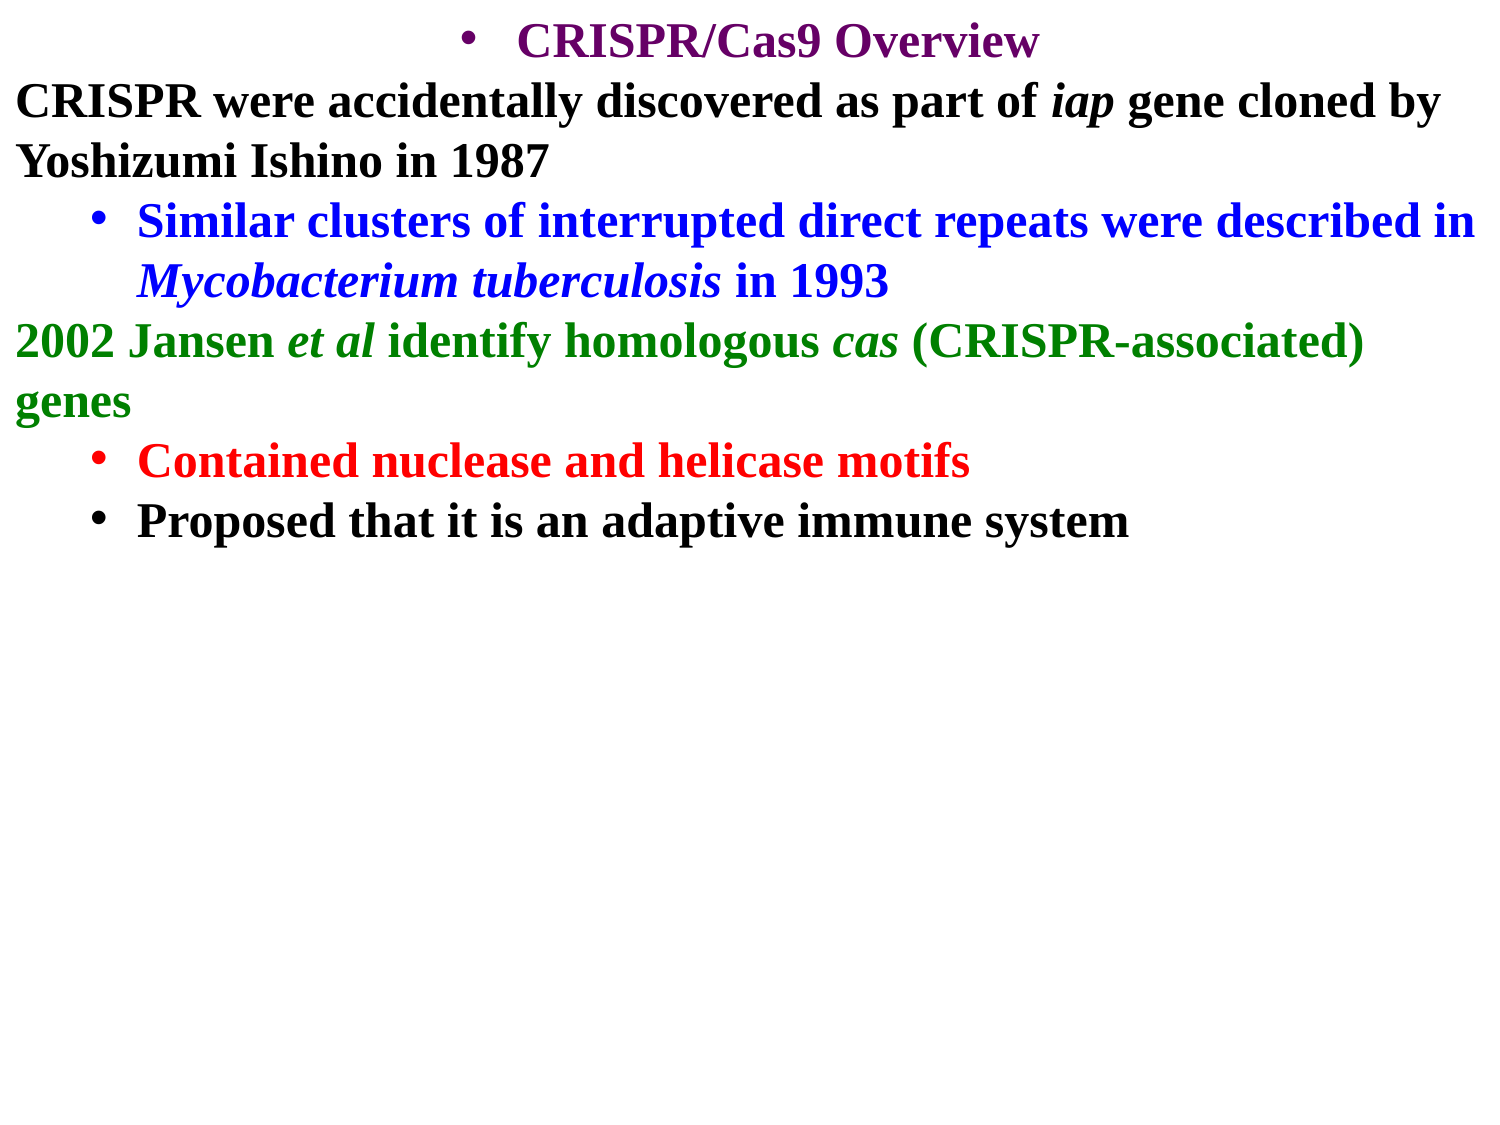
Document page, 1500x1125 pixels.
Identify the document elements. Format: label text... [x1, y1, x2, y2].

list CRISPR/Cas9 Overview CRISPR were accidentally discovered as part of iap gene cloned by Yoshizumi Ishino in 1987 Similar clusters of interrupted direct repeats were described in Mycobacterium tuberculosis in 1993 2002 Jansen et al identify homologous cas (CRISPR-associated) genes Contained nuclease and helicase motifs Proposed that it is an adaptive immune system [0, 0, 1500, 1005]
